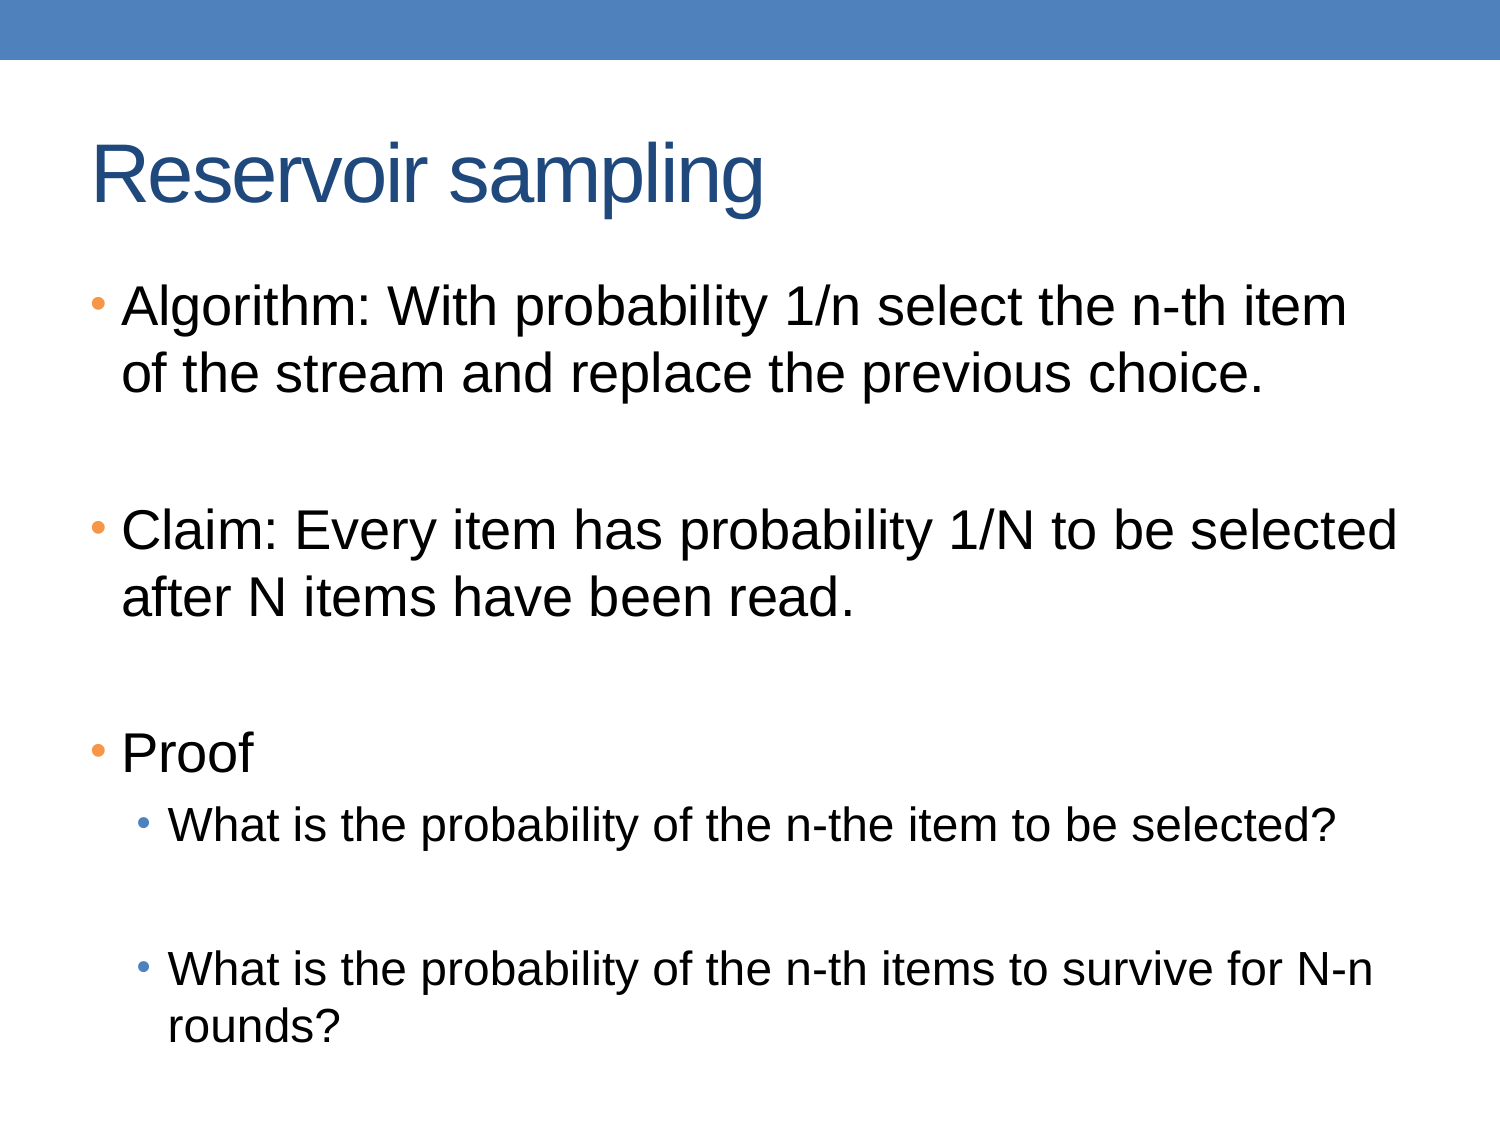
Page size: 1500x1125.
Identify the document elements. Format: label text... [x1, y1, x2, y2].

title Reservoir sampling [75, 87, 1425, 250]
